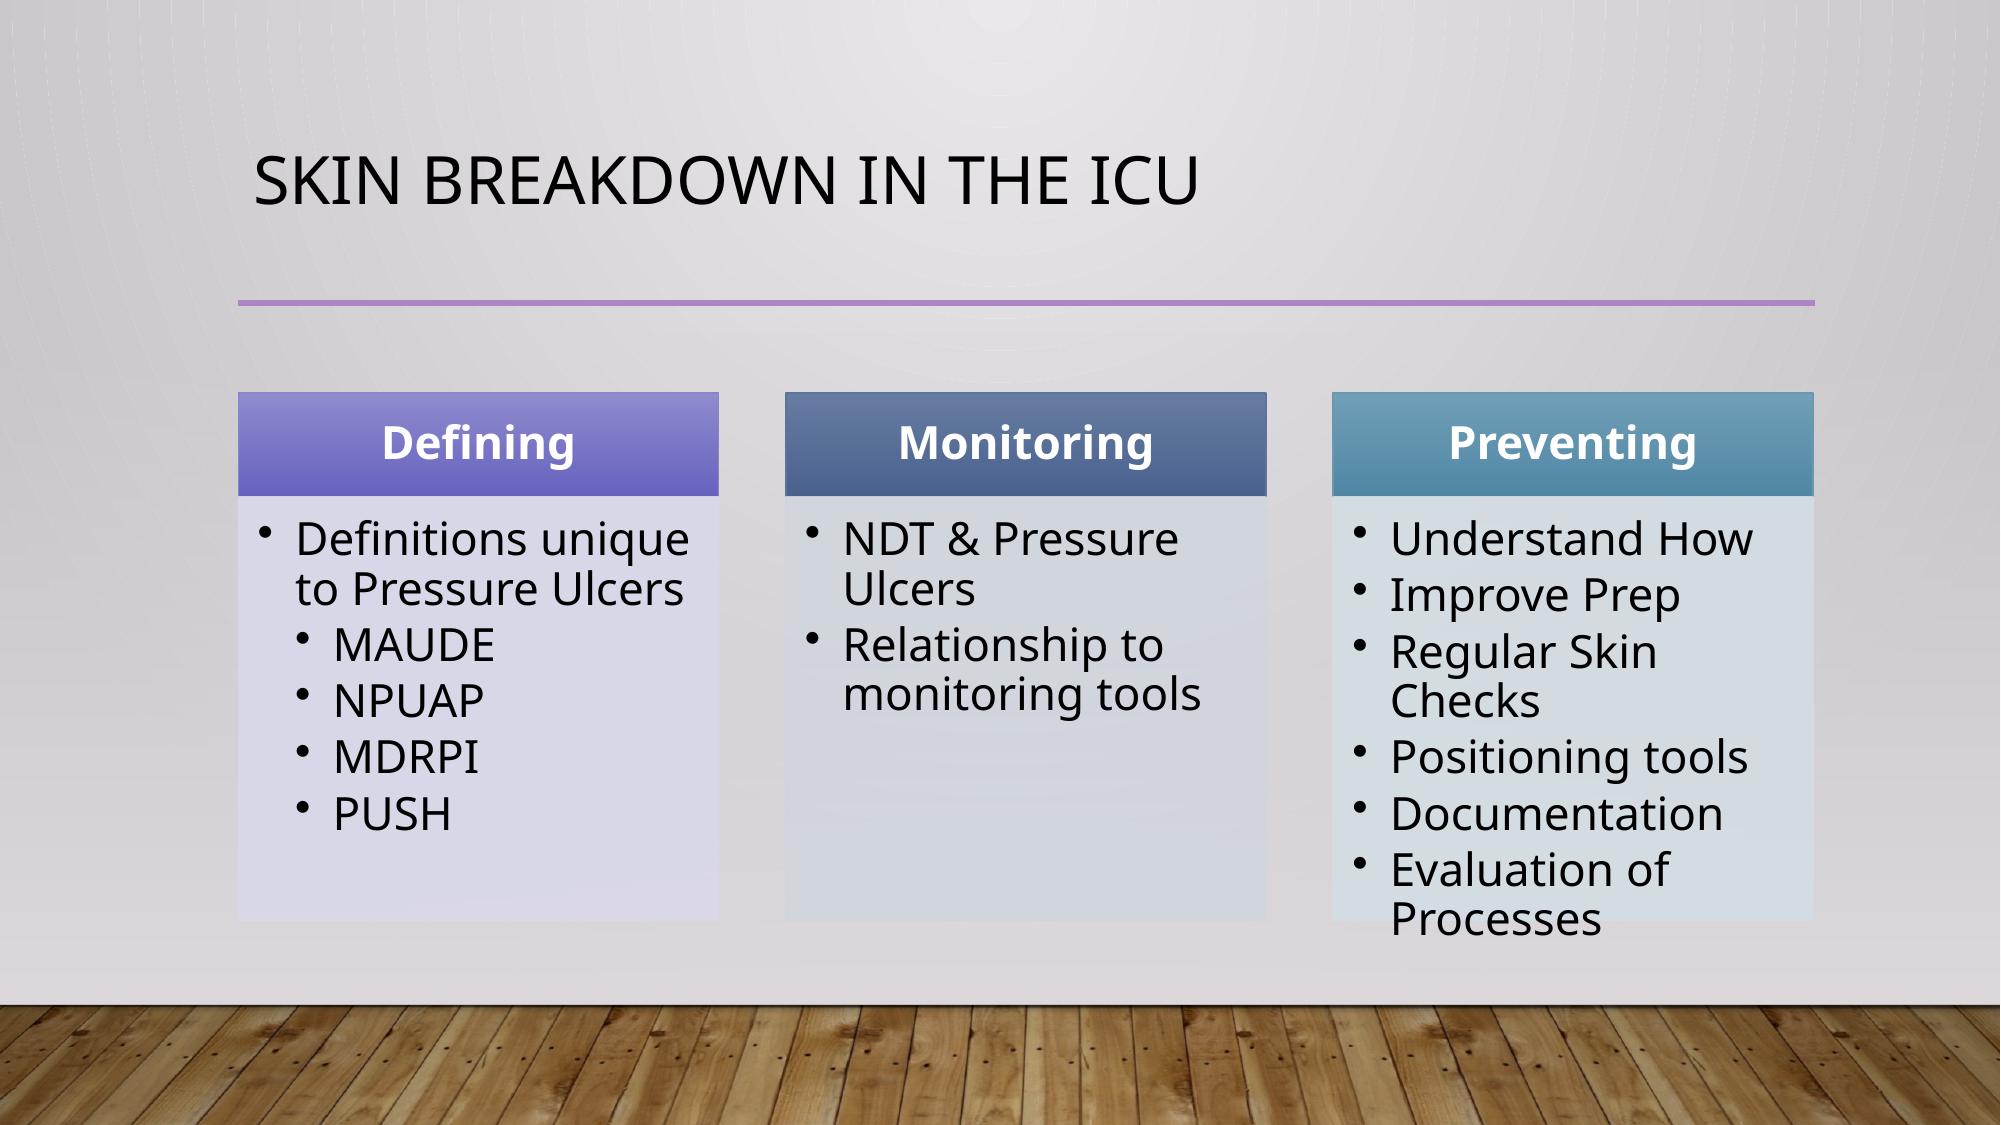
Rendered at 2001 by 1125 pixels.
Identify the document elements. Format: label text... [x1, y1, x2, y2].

title Skin Breakdown in the ICU [238, 131, 1814, 305]
picture [0, 1005, 2000, 1125]
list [237, 383, 1814, 930]
